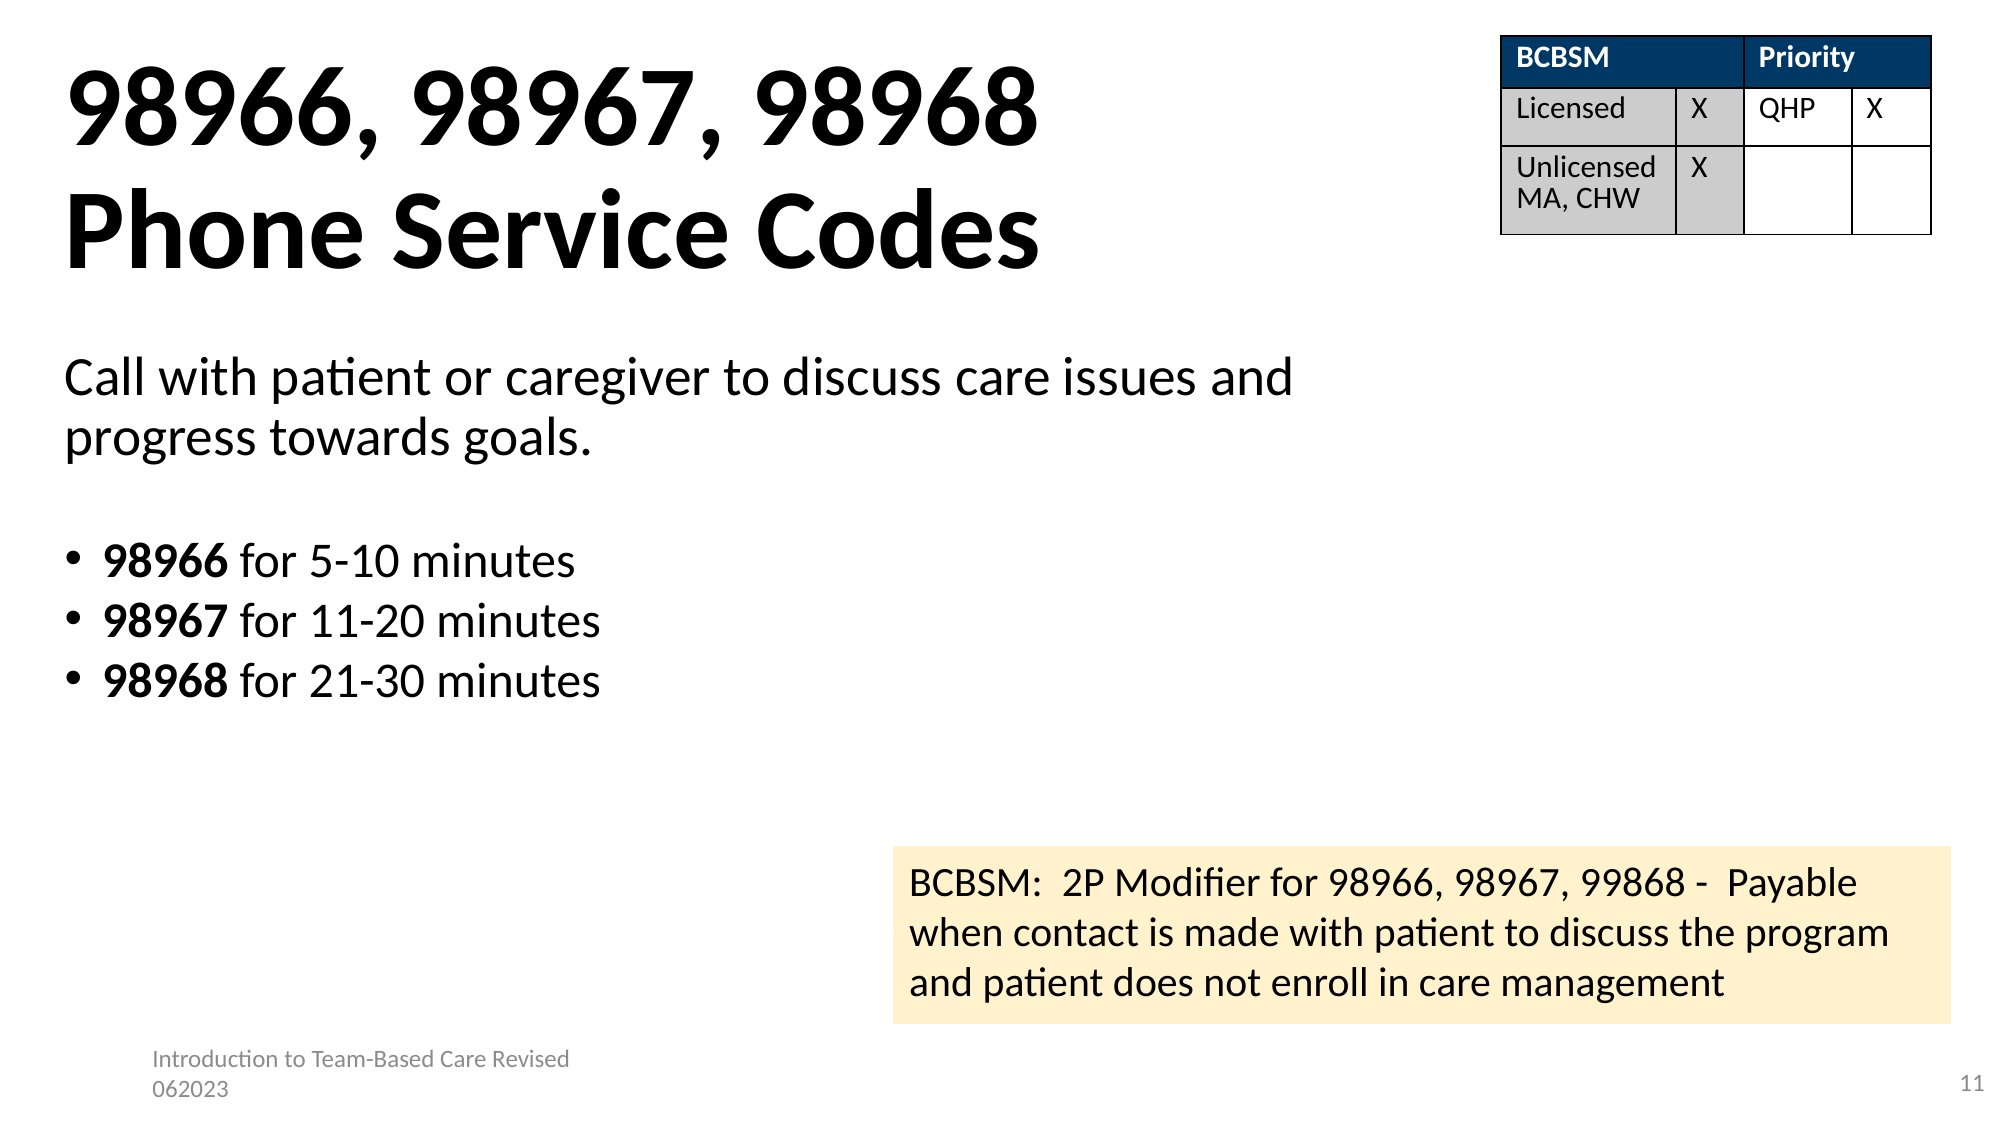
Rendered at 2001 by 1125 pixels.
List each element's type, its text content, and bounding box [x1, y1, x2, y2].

text_box BCBSM: 2P Modifier for 98966, 98967, 99868 - Payable when contact is made with patient to discuss the program and patient does not enroll in care management [894, 847, 1950, 1024]
title 98966, 98967, 98968 Phone Service Codes [49, 61, 1367, 279]
table_cell [1745, 147, 1851, 234]
slide_number Introduction to Team-Based Care Revised 062023 [137, 1042, 588, 1103]
table_header Priority [1745, 37, 1930, 87]
table_cell X [1677, 147, 1743, 234]
table_cell Licensed [1502, 89, 1675, 145]
table_cell X [1853, 89, 1930, 145]
text_box 11 [1549, 1062, 2000, 1123]
table_cell X [1677, 89, 1743, 145]
table_header BCBSM [1502, 37, 1743, 87]
list Call with patient or caregiver to discuss care issues and progress towards goals. 98966 for 5-10 minutes 98967 for 11-20 minutes 98968 for 21-30 minutes [49, 340, 1329, 806]
table_cell QHP [1745, 89, 1851, 145]
table_cell [1853, 147, 1930, 234]
table_cell Unlicensed MA, CHW [1502, 147, 1675, 234]
